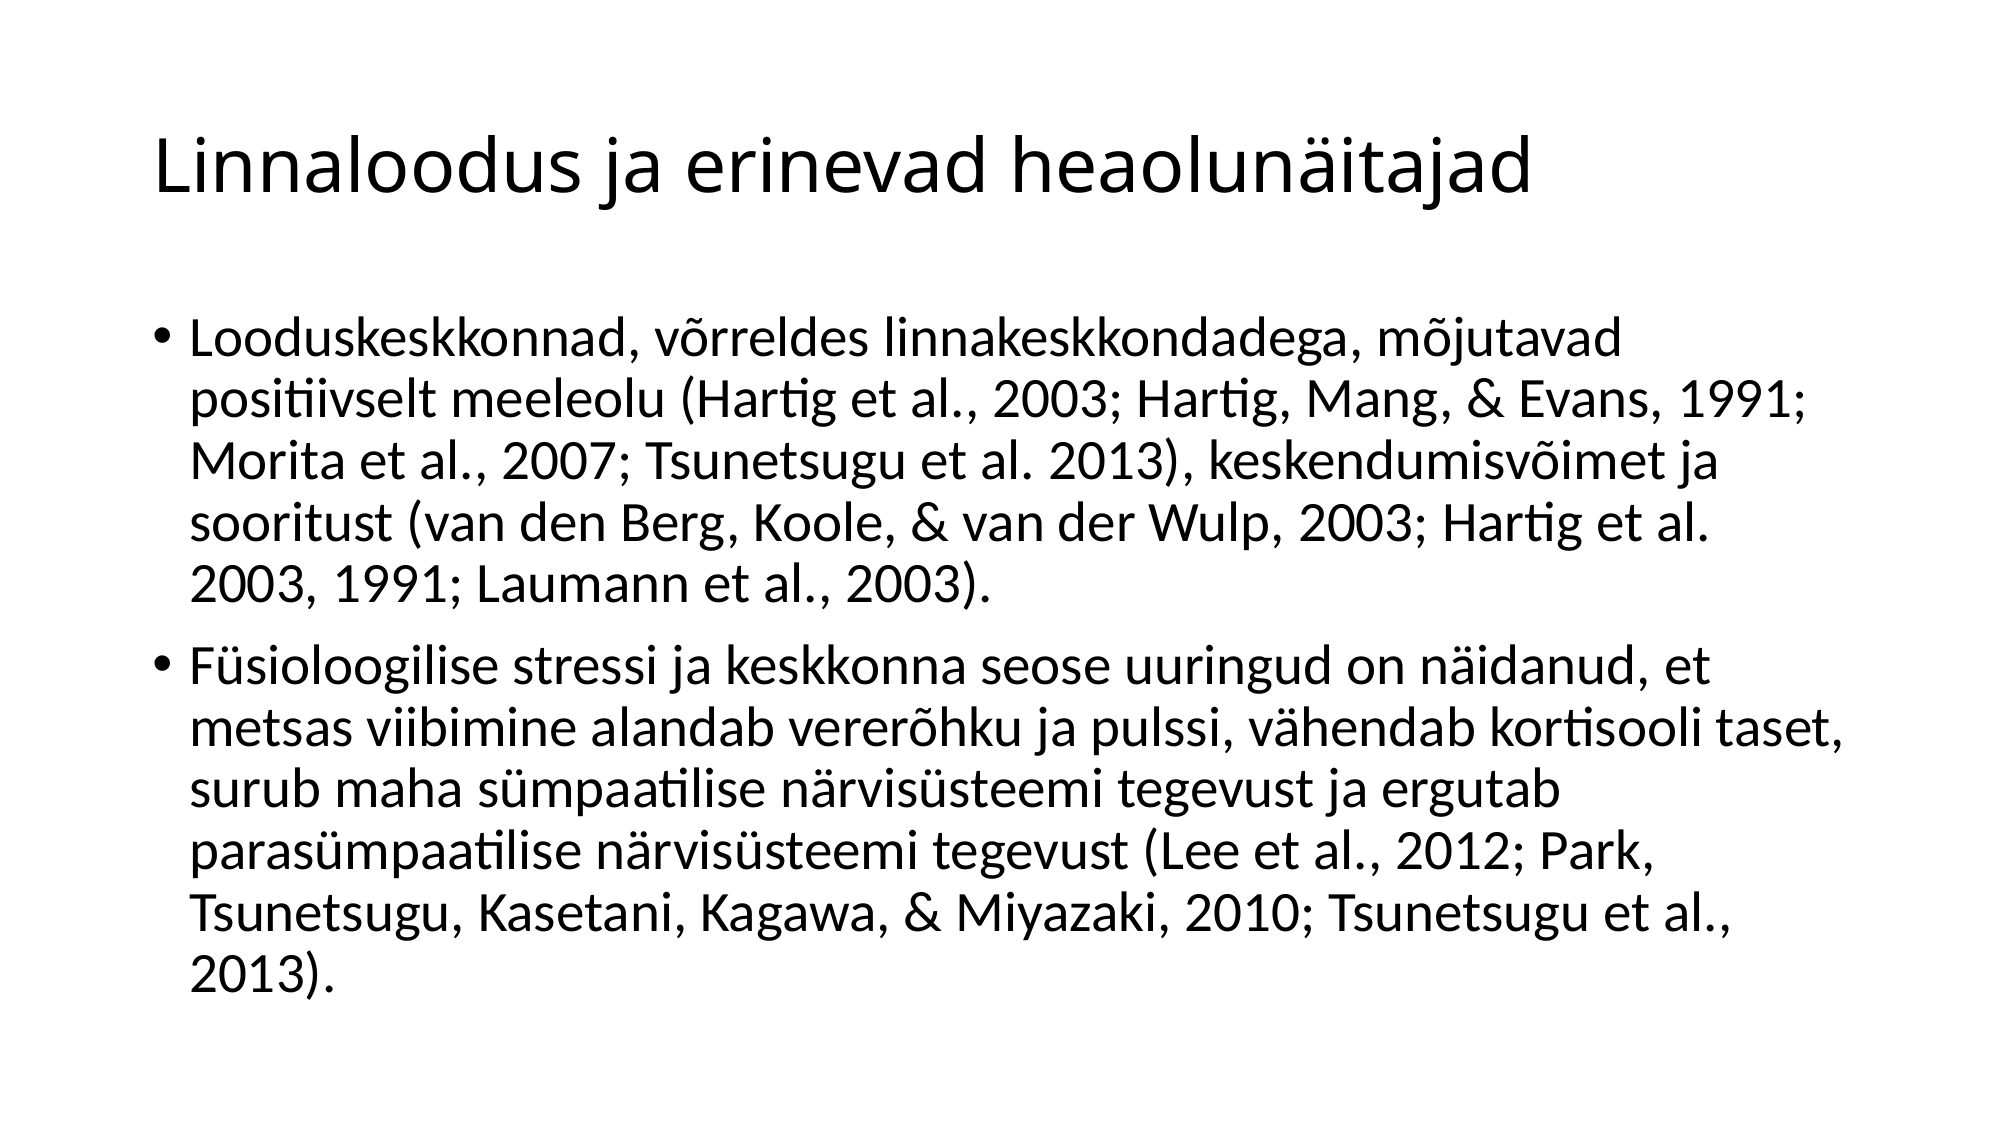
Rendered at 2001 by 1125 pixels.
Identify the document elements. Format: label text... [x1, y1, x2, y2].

title Linnaloodus ja erinevad heaolunäitajad [137, 59, 1863, 278]
list Looduskeskkonnad, võrreldes linnakeskkondadega, mõjutavad positiivselt meeleolu (Hartig et al., 2003; Hartig, Mang, & Evans, 1991; Morita et al., 2007; Tsunetsugu et al. 2013), keskendumisvõimet ja sooritust (van den Berg, Koole, & van der Wulp, 2003; Hartig et al. 2003, 1991; Laumann et al., 2003). Füsioloogilise stressi ja keskkonna seose uuringud on näidanud, et metsas viibimine alandab vererõhku ja pulssi, vähendab kortisooli taset, surub maha sümpaatilise närvisüsteemi tegevust ja ergutab parasümpaatilise närvisüsteemi tegevust (Lee et al., 2012; Park, Tsunetsugu, Kasetani, Kagawa, & Miyazaki, 2010; Tsunetsugu et al., 2013). [137, 299, 1863, 1014]
